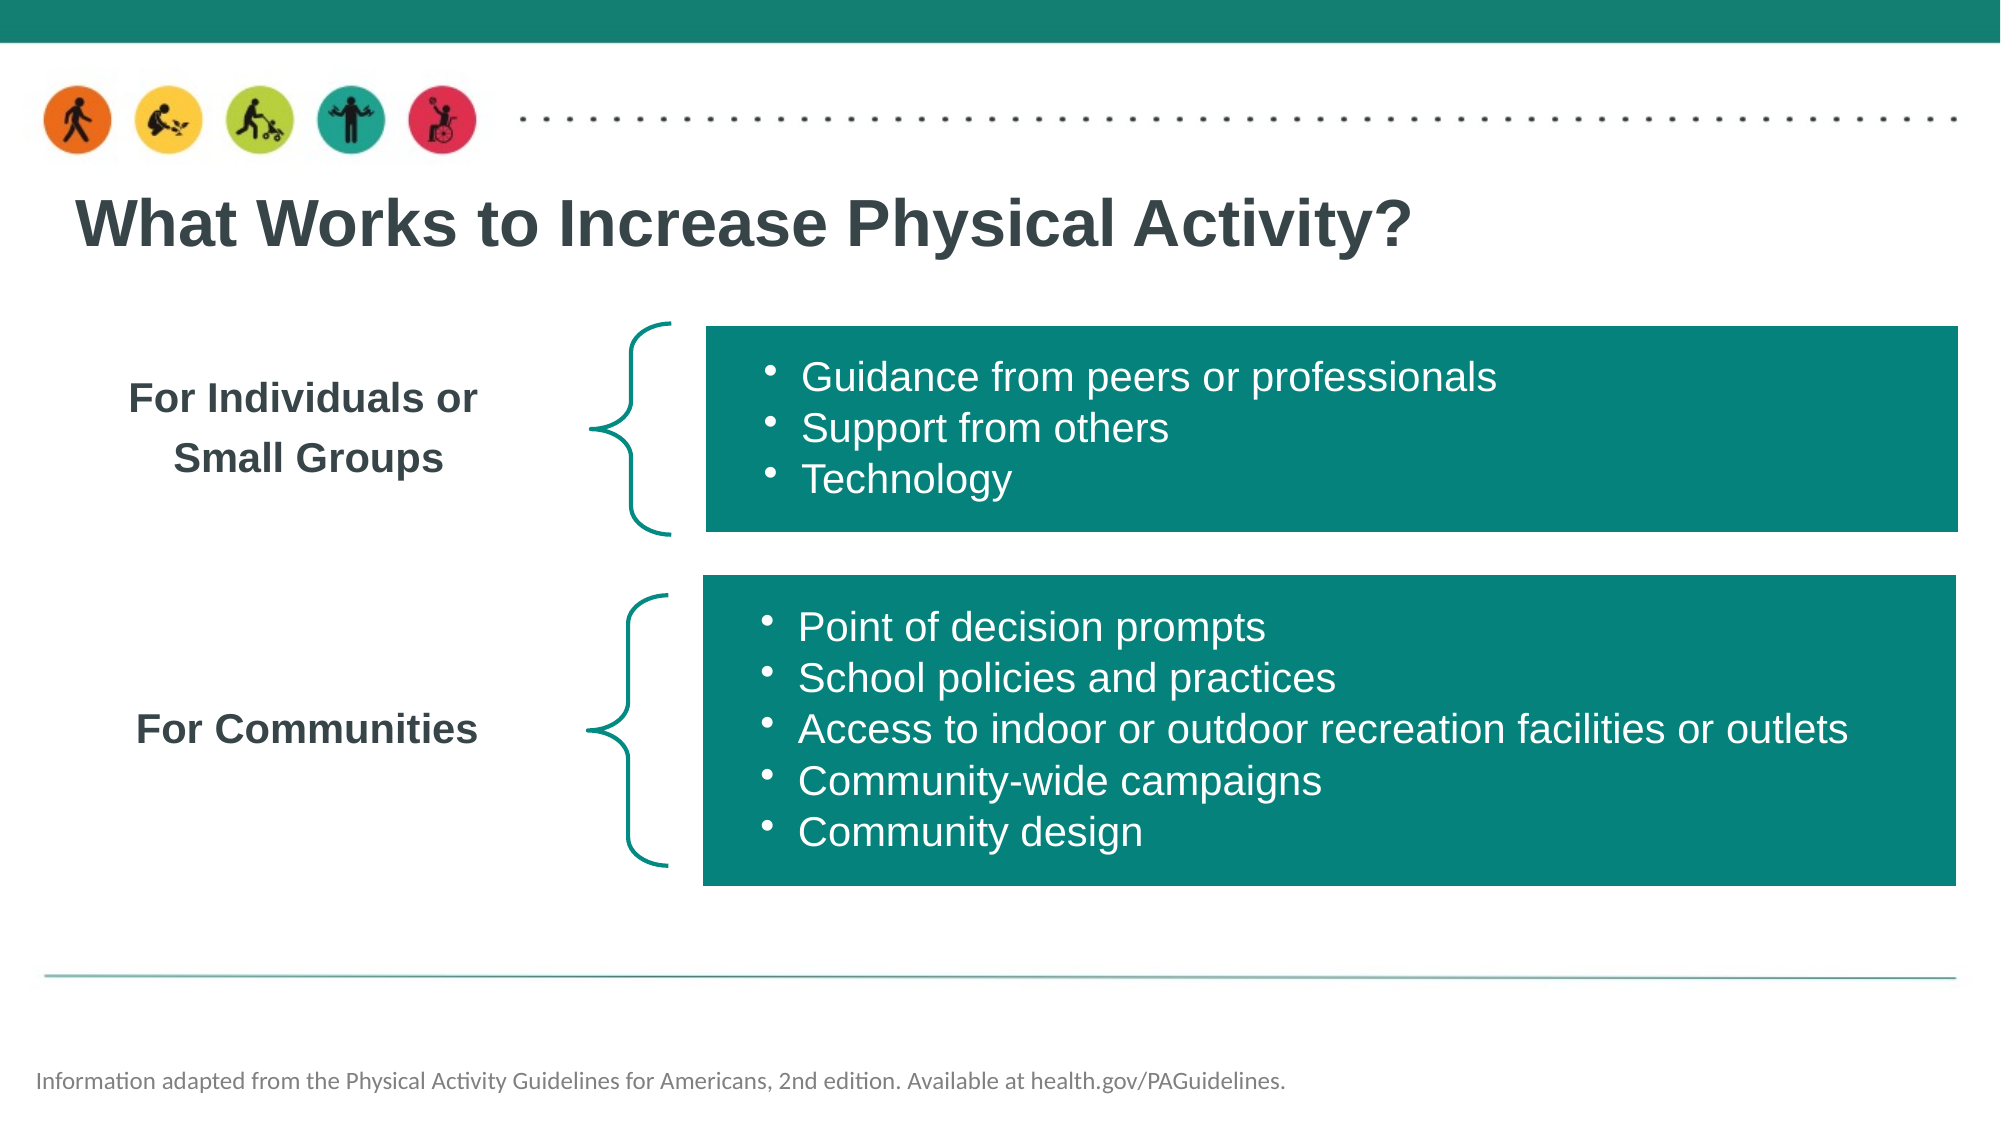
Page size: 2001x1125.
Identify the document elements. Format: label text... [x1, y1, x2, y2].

title What Works to Increase Physical Activity? [75, 179, 1920, 251]
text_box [26, 254, 1961, 957]
